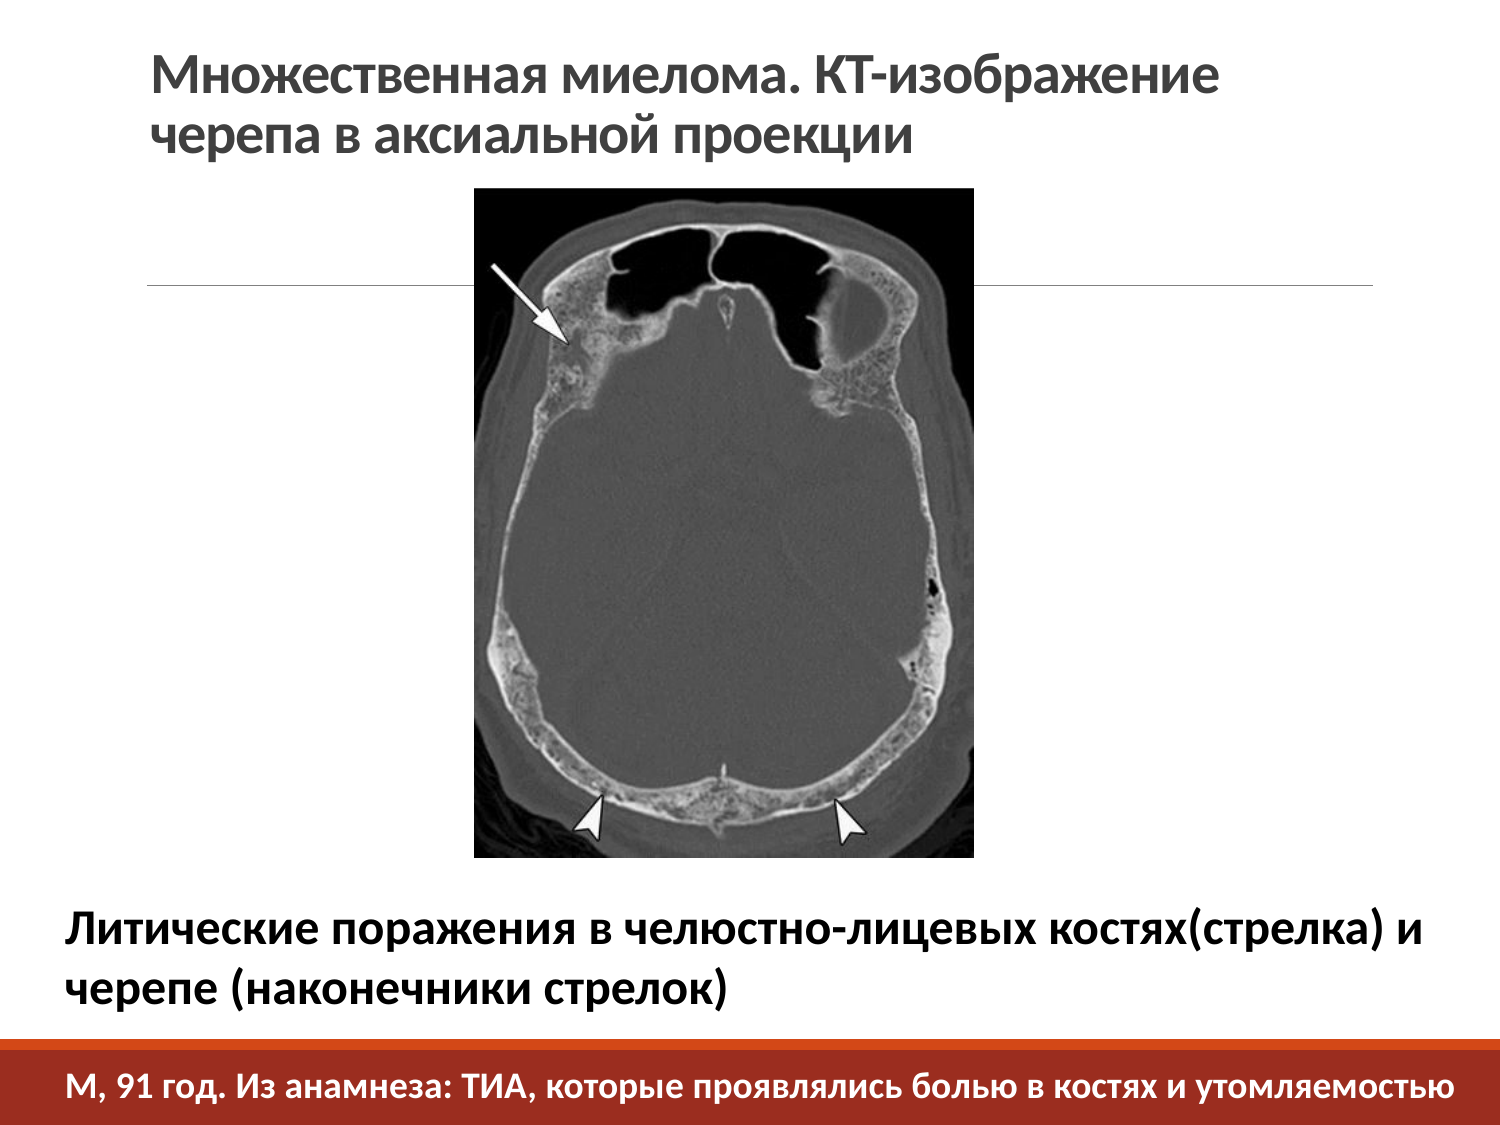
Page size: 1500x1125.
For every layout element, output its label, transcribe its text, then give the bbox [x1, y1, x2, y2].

title Множественная миелома. КТ-изображение черепа в аксиальной проекции [135, 24, 1373, 173]
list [474, 186, 975, 859]
text_box М, 91 год. Из анамнеза: ТИА, которые проявлялись болью в костях и утомляемостью [49, 1053, 1500, 1114]
text_box Литические поражения в челюстно-лицевых костях(стрелка) и черепе (наконечники стрелок) [50, 887, 1500, 1023]
